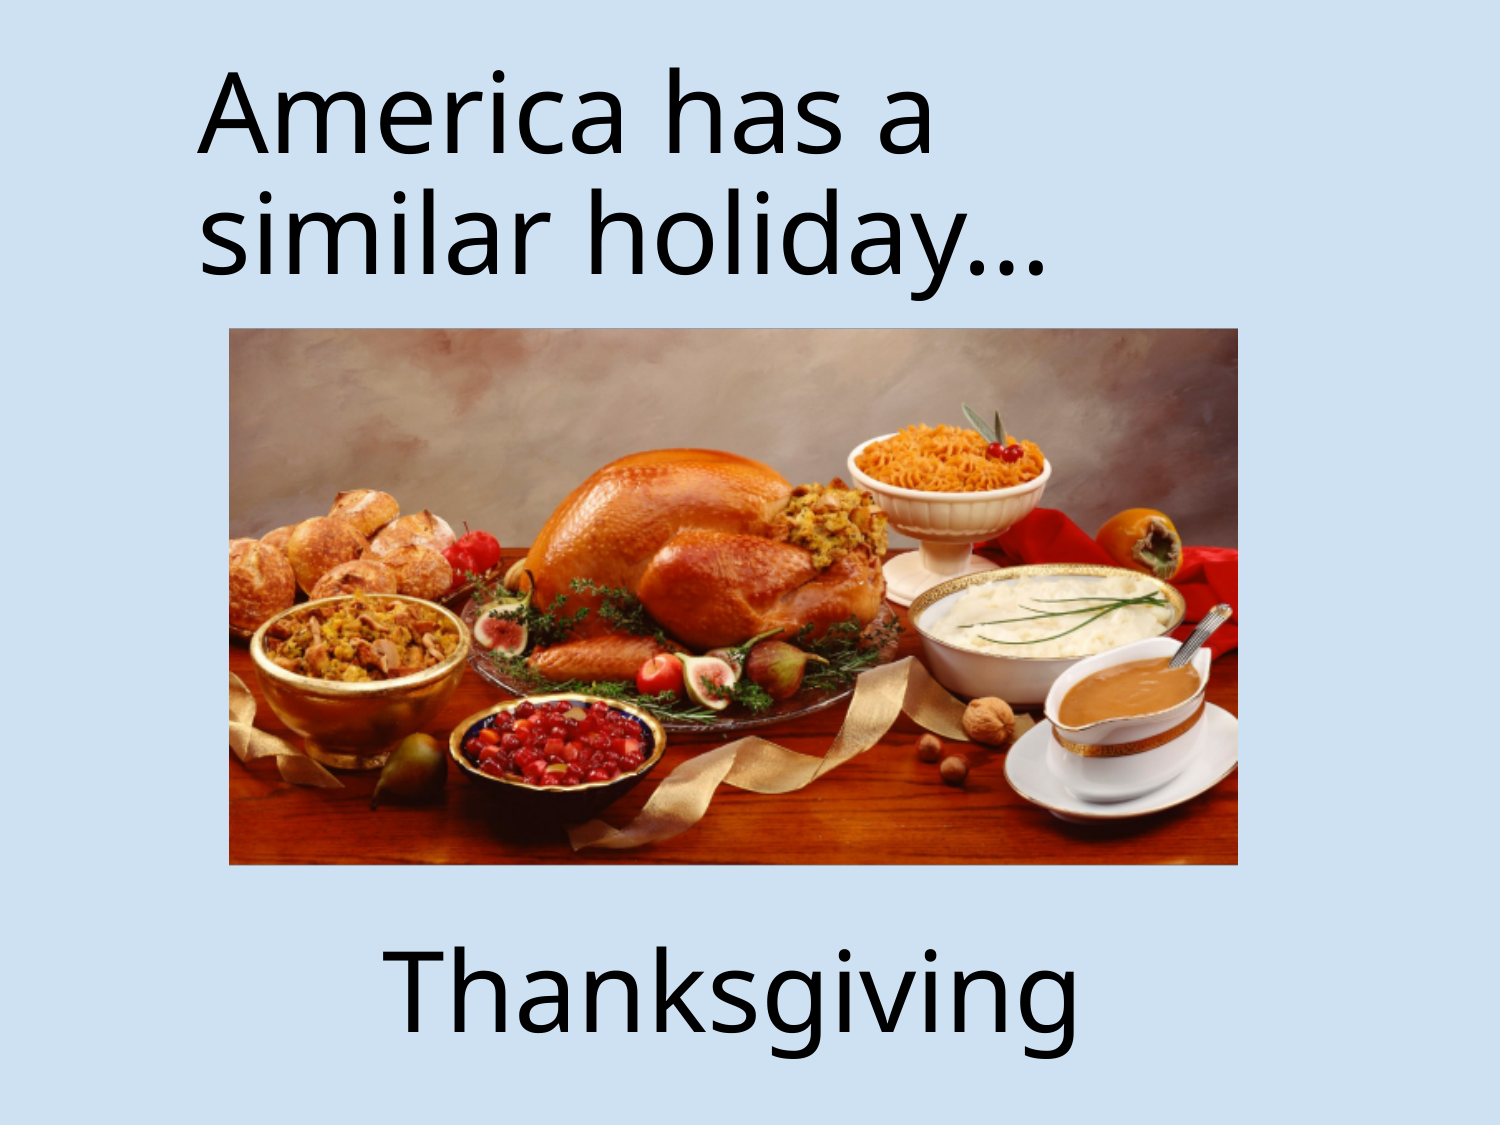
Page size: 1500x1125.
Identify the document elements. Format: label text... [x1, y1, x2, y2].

title America has a similar holiday… [183, 54, 1296, 301]
text_box Thanksgiving [177, 893, 1290, 1083]
picture [229, 314, 1238, 882]
